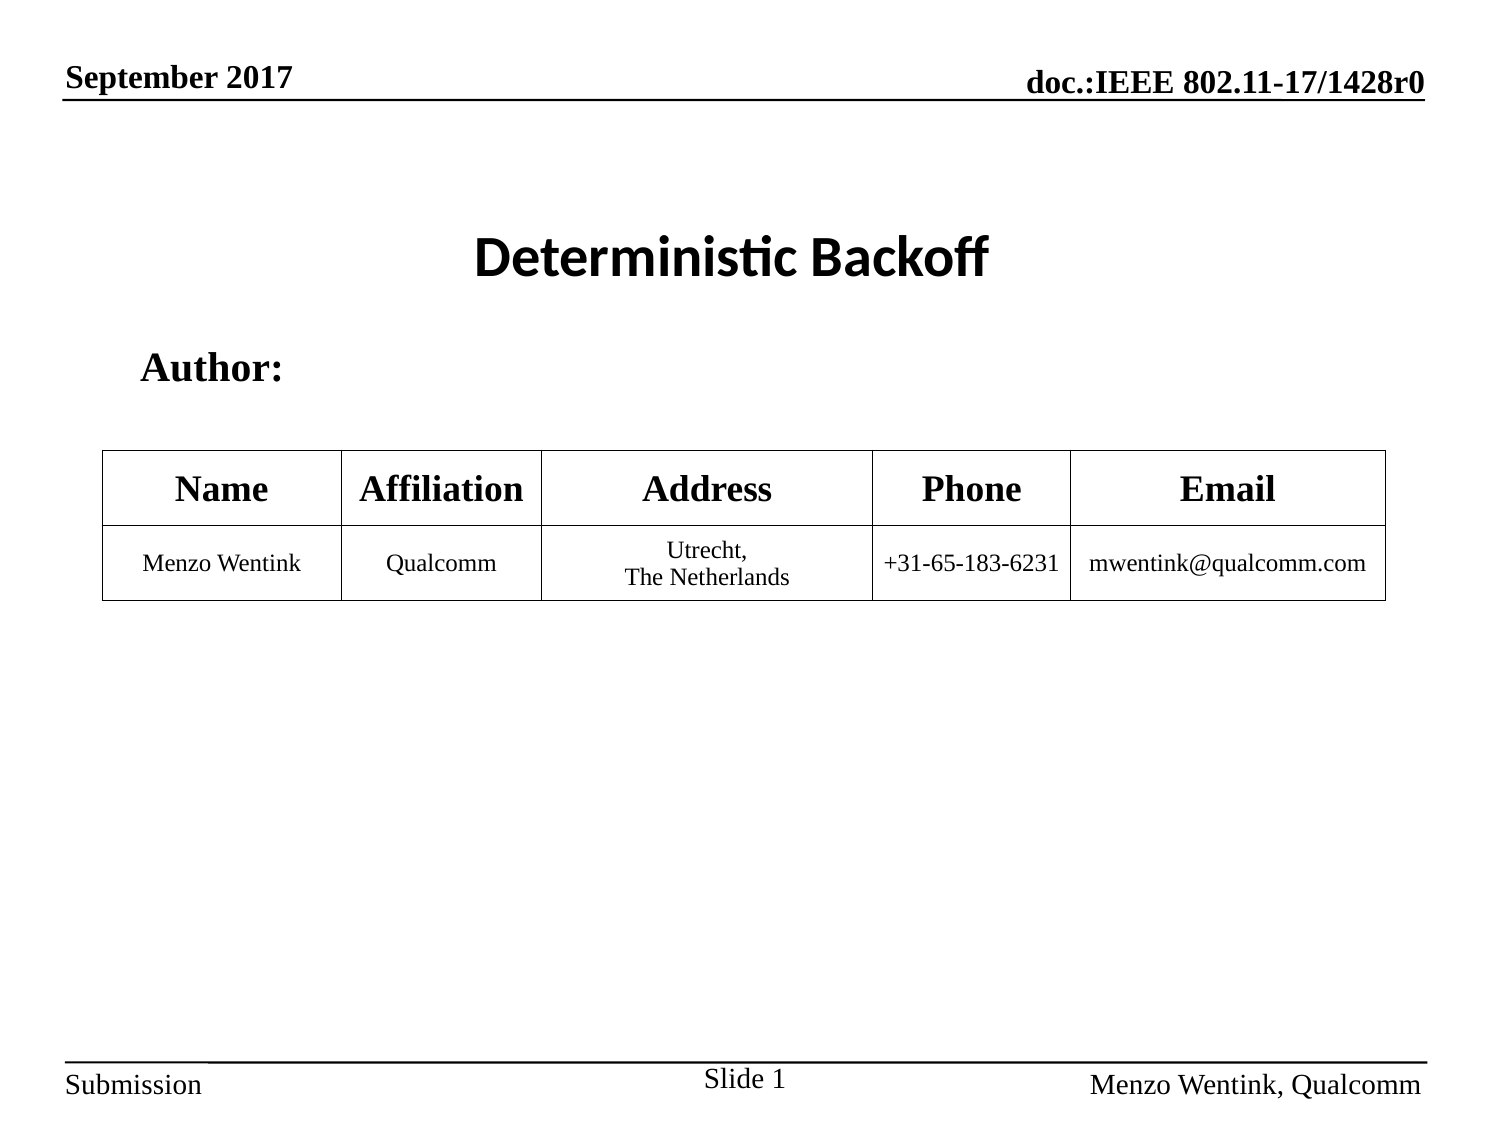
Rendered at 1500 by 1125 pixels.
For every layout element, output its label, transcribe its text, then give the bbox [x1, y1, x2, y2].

table_cell Qualcomm [342, 526, 541, 600]
table_header Affiliation [342, 451, 541, 525]
text_box Author: [124, 332, 363, 395]
table_header Phone [873, 451, 1070, 525]
slide_number Slide 1 [693, 1059, 797, 1096]
table_cell mwentink@qualcomm.com [1071, 526, 1385, 600]
table_header Address [542, 451, 872, 525]
table_cell Menzo Wentink [103, 526, 341, 600]
table_header Name [103, 451, 341, 525]
title Deterministic Backoff [94, 132, 1370, 374]
table_cell Utrecht, The Netherlands [542, 526, 872, 600]
table_cell +31-65-183-6231 [873, 526, 1070, 600]
table_header Email [1071, 451, 1385, 525]
